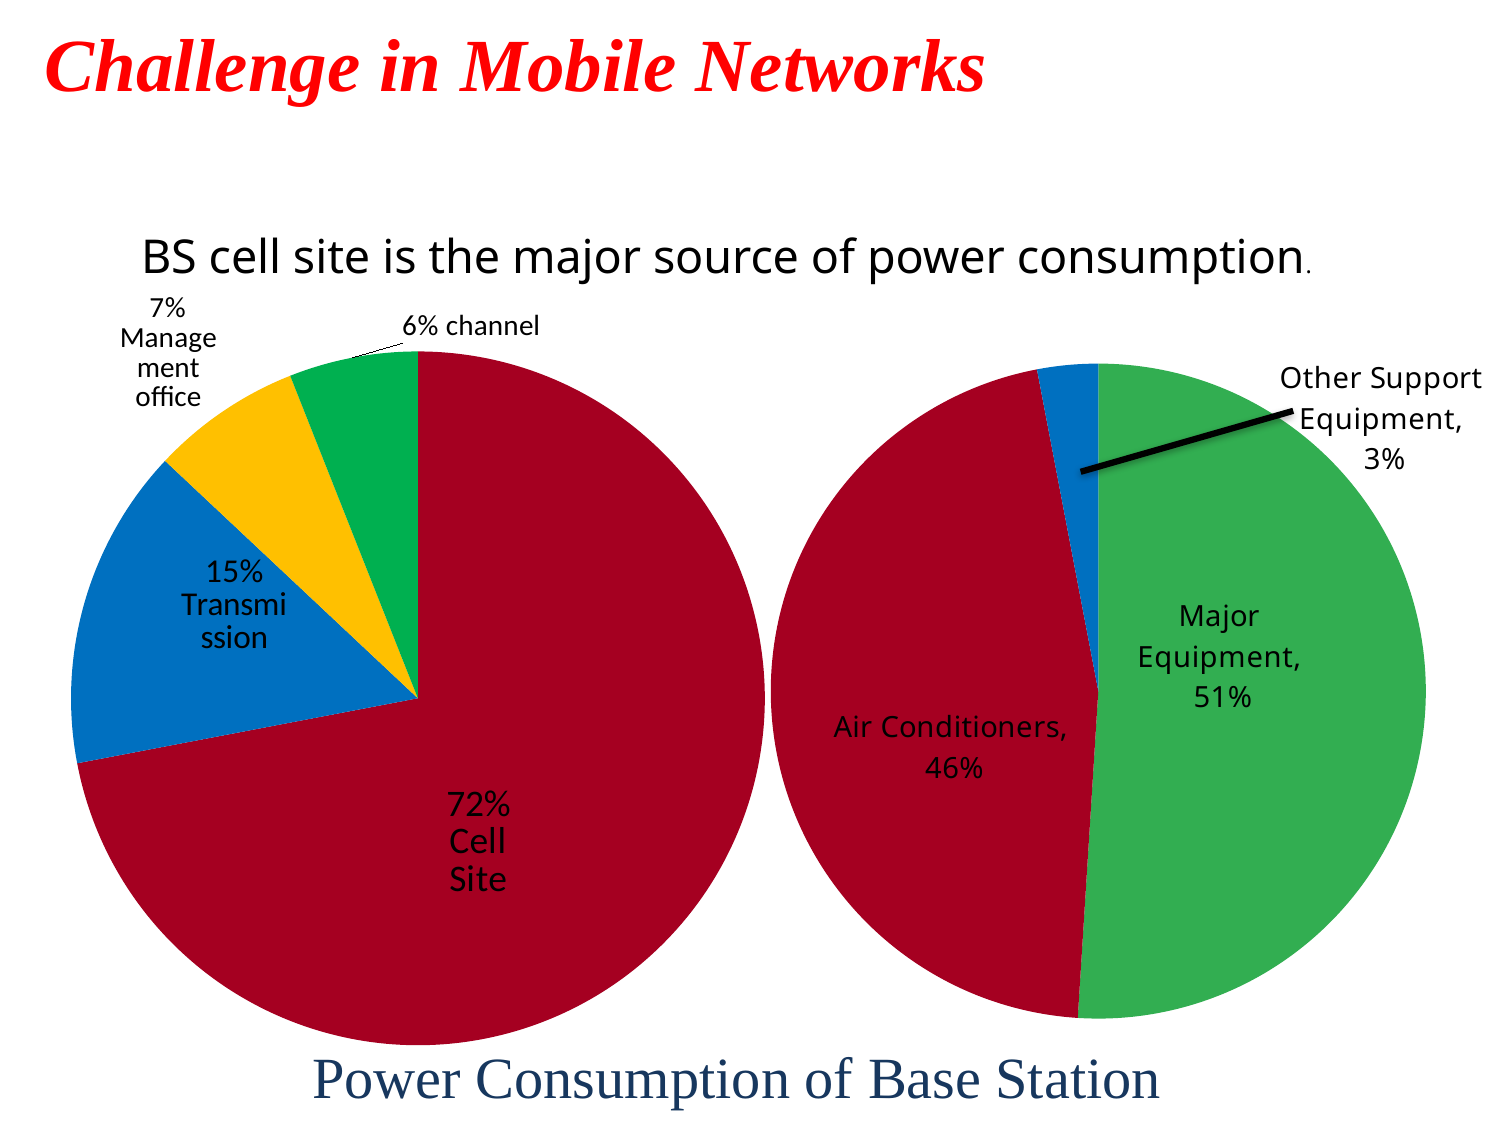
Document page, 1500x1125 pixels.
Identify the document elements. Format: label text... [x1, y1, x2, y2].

chart [0, 295, 1500, 1083]
list BS cell site is the major source of power consumption. [0, 219, 1471, 327]
title Challenge in Mobile Networks [29, 42, 1211, 114]
text_box Power Consumption of Base Station [88, 1041, 1400, 1118]
